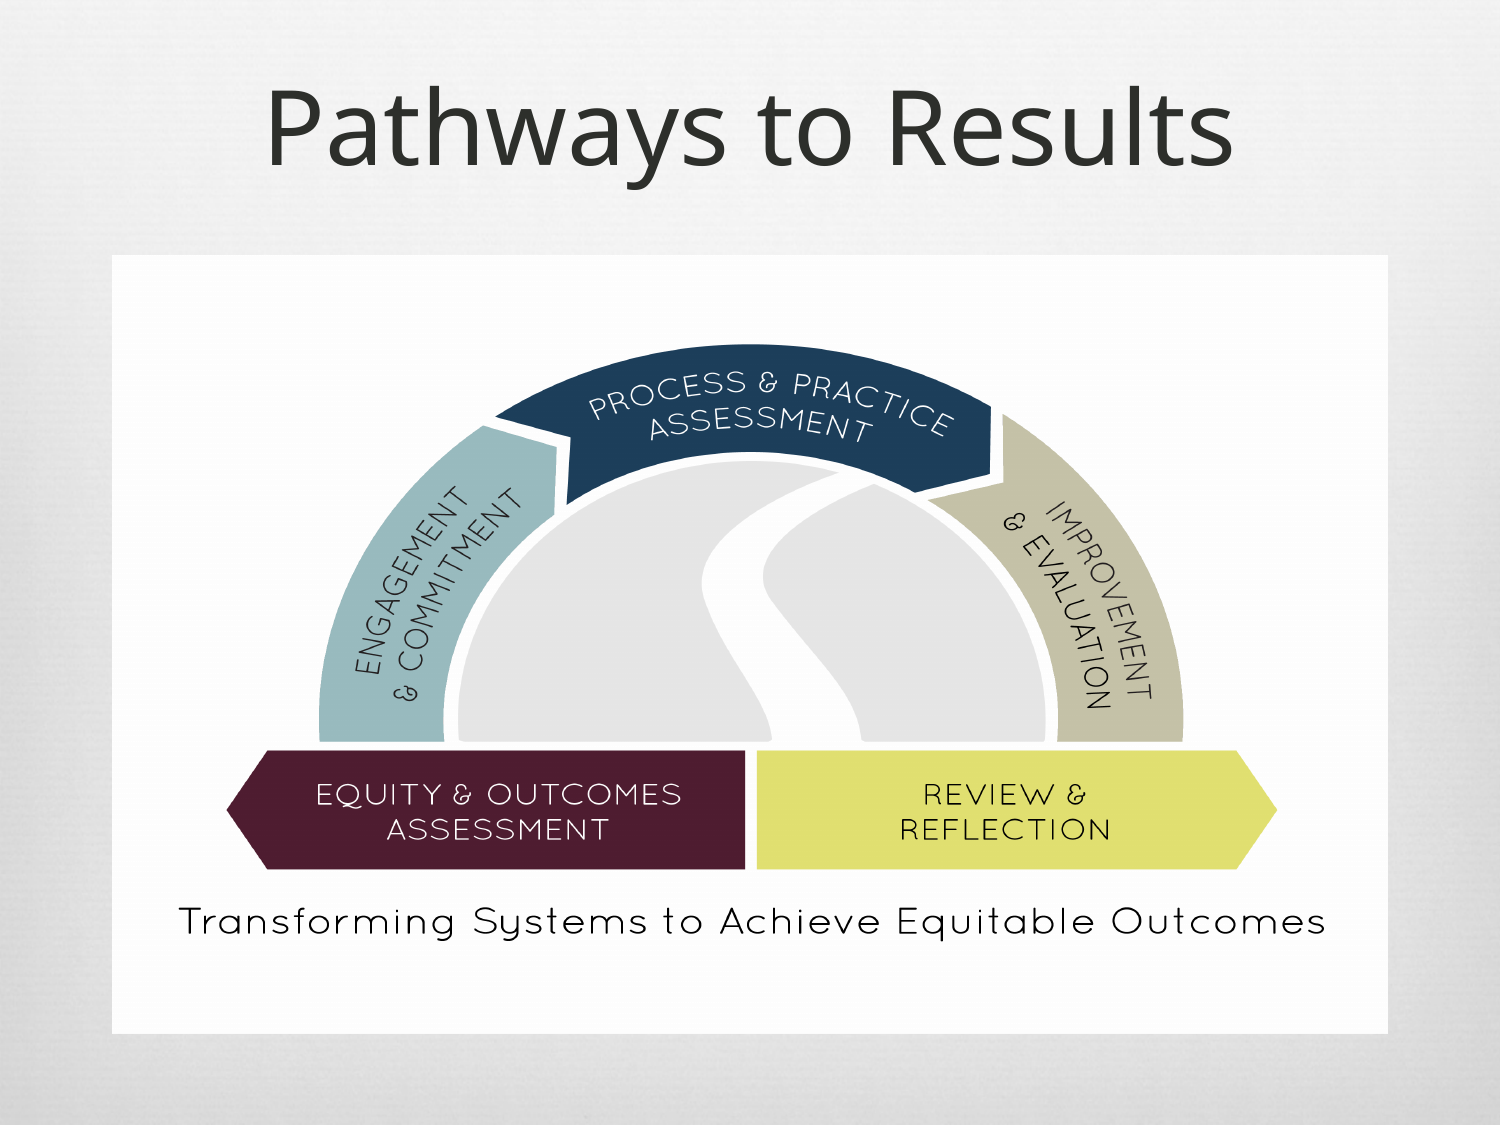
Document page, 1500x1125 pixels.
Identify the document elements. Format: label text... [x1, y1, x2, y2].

title Pathways to Results [112, 11, 1388, 236]
picture [111, 254, 1388, 1035]
